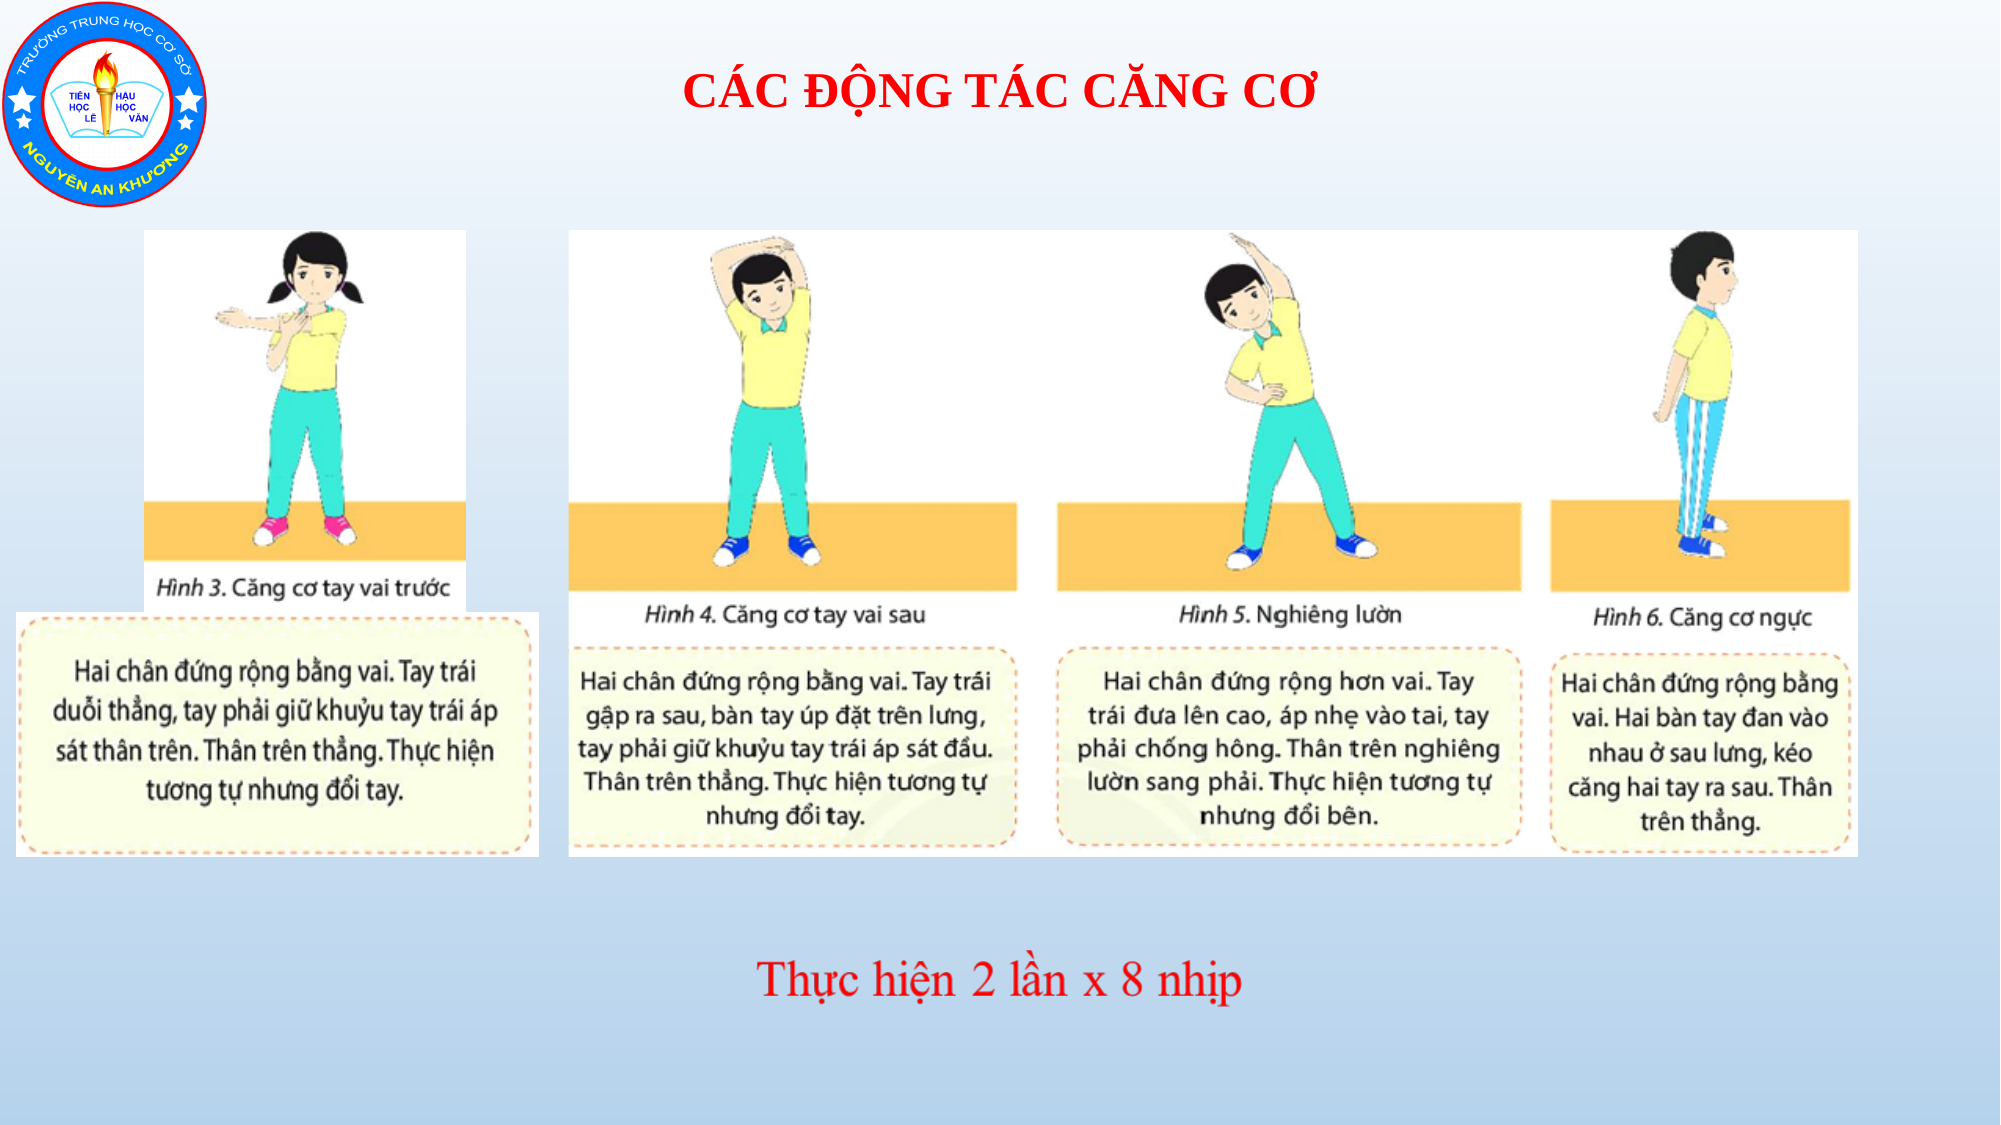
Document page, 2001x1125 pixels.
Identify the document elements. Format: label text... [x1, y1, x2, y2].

picture [16, 229, 540, 857]
text_box [363, 164, 1731, 447]
picture [0, 0, 208, 210]
picture [0, 931, 2000, 1038]
text_box CÁC ĐỘNG TÁC CĂNG CƠ [208, 50, 2000, 126]
picture [568, 230, 1859, 857]
